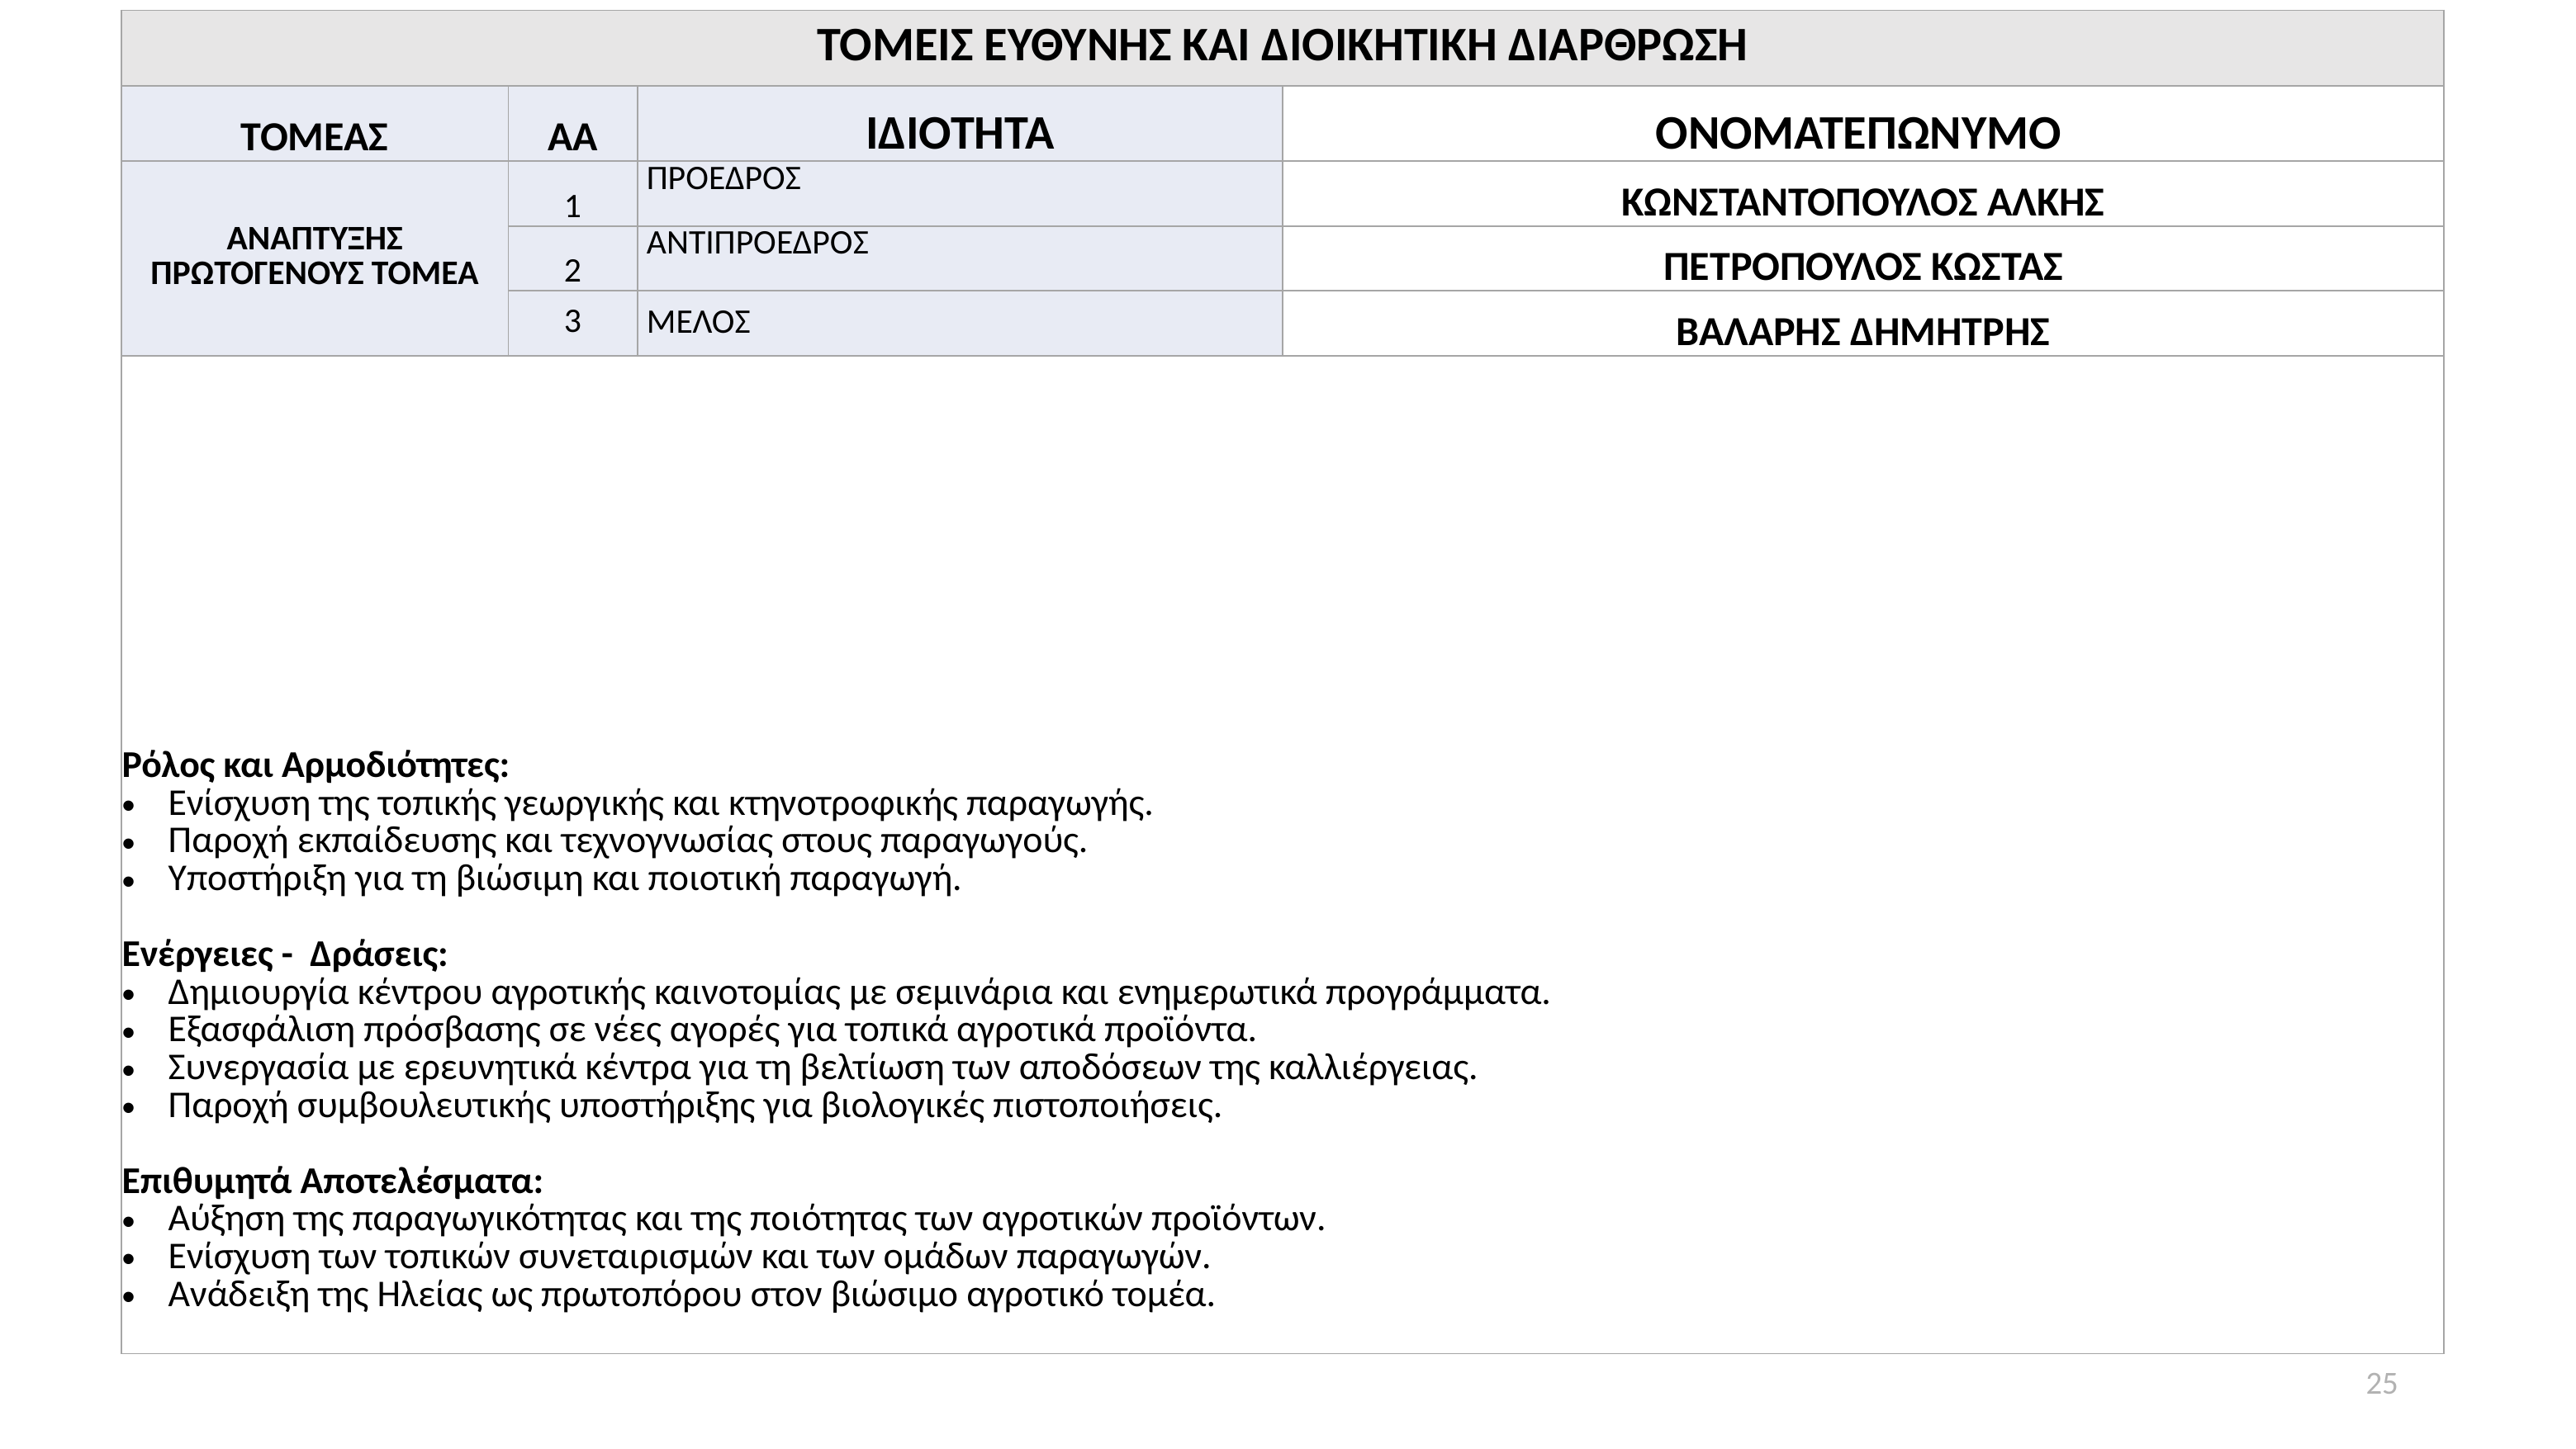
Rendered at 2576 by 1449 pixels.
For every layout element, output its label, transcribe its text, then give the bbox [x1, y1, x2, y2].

table_cell ΑΝΤΙΠΡΟΕΔΡΟΣ [638, 227, 1282, 290]
table_cell ΟΝΟΜΑΤΕΠΩΝΥΜΟ [1283, 87, 2443, 160]
table_cell Ρόλος και Αρμοδιότητες: Ενίσχυση της τοπικής γεωργικής και κτηνοτροφικής παραγωγής. Παροχή εκπαίδευσης και τεχνογνωσίας στους παραγωγούς. Υποστήριξη για τη βιώσιμη και ποιοτική παραγωγή. Ενέργειες - Δράσεις: Δημιουργία κέντρου αγροτικής καινοτομίας με σεμινάρια και ενημερωτικά προγράμματα. Εξασφάλιση πρόσβασης σε νέες αγορές για τοπικά αγροτικά προϊόντα. Συνεργασία με ερευνητικά κέντρα για τη βελτίωση των αποδόσεων της καλλιέργειας. Παροχή συμβουλευτικής υποστήριξης για βιολογικές πιστοποιήσεις. Επιθυμητά Αποτελέσματα: Αύξηση της παραγωγικότητας και της ποιότητας των αγροτικών προϊόντων. Ενίσχυση των τοπικών συνεταιρισμών και των ομάδων παραγωγών. Ανάδειξη της Ηλείας ως πρωτοπόρου στον βιώσιμο αγροτικό τομέα. [122, 357, 2443, 1353]
table_cell 3 [509, 291, 637, 355]
table_cell ΤΟΜΕΑΣ [122, 87, 508, 160]
table_cell ΜΕΛΟΣ [638, 291, 1282, 355]
table_cell ΙΔΙΟΤΗΤΑ [638, 87, 1282, 160]
table_cell ΑΝΑΠΤΥΞΗΣ ΠΡΩΤΟΓΕΝΟΥΣ ΤΟΜΕΑ [122, 162, 508, 355]
table_cell ΠΕΤΡΟΠΟΥΛΟΣ ΚΩΣΤΑΣ [1283, 227, 2443, 290]
table_cell 2 [509, 227, 637, 290]
table_cell ΚΩΝΣΤΑΝΤΟΠΟΥΛΟΣ ΑΛΚΗΣ [1283, 162, 2443, 225]
table_cell 1 [509, 162, 637, 225]
table_cell ΠΡΟΕΔΡΟΣ [638, 162, 1282, 225]
slide_number 25 [1819, 1342, 2399, 1420]
table_cell ΑΑ [509, 87, 637, 160]
table_header ΤΟΜΕΙΣ ΕΥΘΥΝΗΣ ΚΑΙ ΔΙΟΙΚΗΤΙΚΉ ΔΙΑΡΘΡΩΣΗ [122, 11, 2443, 85]
table_cell ΒΑΛΑΡΗΣ ΔΗΜΗΤΡΗΣ [1283, 291, 2443, 355]
